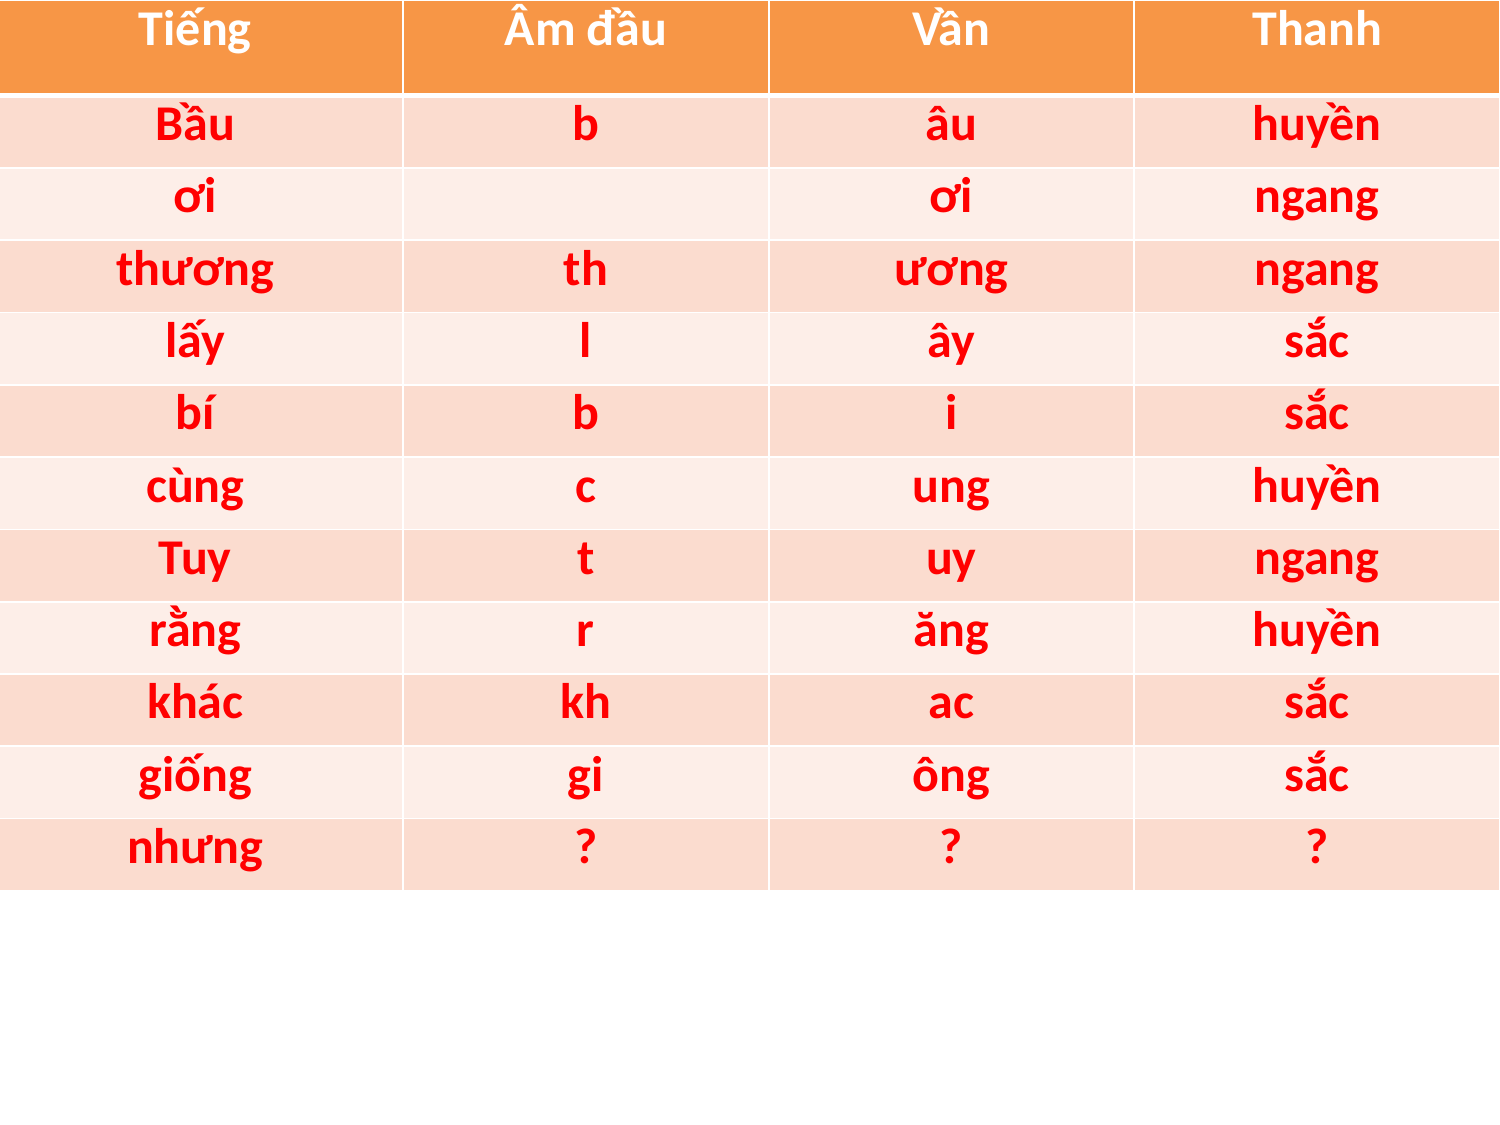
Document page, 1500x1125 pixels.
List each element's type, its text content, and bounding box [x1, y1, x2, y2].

table_header Âm đầu [404, 1, 768, 93]
table_cell âu [770, 98, 1133, 167]
table_cell ương [770, 241, 1133, 312]
table_cell ơi [0, 169, 402, 239]
table_cell cùng [0, 458, 402, 529]
table_cell huyền [1135, 458, 1499, 529]
table_cell kh [404, 675, 768, 745]
table_cell ây [770, 313, 1133, 384]
table_header Vần [770, 1, 1133, 93]
table_cell giống [0, 747, 402, 818]
table_cell b [404, 98, 768, 167]
table_cell lấy [0, 313, 402, 384]
table_cell ? [404, 819, 768, 890]
table_cell Tuy [0, 530, 402, 601]
table_cell Bầu [0, 98, 402, 167]
table_cell t [404, 530, 768, 601]
table_cell l [404, 313, 768, 384]
table_cell c [404, 458, 768, 529]
table_cell ơi [770, 169, 1133, 239]
table_cell ngang [1135, 169, 1499, 239]
table_cell uy [770, 530, 1133, 601]
table_cell ngang [1135, 241, 1499, 312]
table_cell ? [770, 819, 1133, 890]
table_header Thanh [1135, 1, 1499, 93]
table_cell ung [770, 458, 1133, 529]
table_cell sắc [1135, 386, 1499, 456]
table_cell huyền [1135, 603, 1499, 673]
table_cell [404, 169, 768, 239]
table_cell ngang [1135, 530, 1499, 601]
table_cell sắc [1135, 747, 1499, 818]
table_cell rằng [0, 603, 402, 673]
table_cell ăng [770, 603, 1133, 673]
table_cell sắc [1135, 313, 1499, 384]
table_cell nhưng [0, 819, 402, 890]
table_cell th [404, 241, 768, 312]
table_cell i [770, 386, 1133, 456]
table_cell ac [770, 675, 1133, 745]
table_cell gi [404, 747, 768, 818]
table_cell r [404, 603, 768, 673]
table_cell ? [1135, 819, 1499, 890]
table_cell khác [0, 675, 402, 745]
table_header Tiếng [0, 1, 402, 93]
table_cell ông [770, 747, 1133, 818]
table_cell thương [0, 241, 402, 312]
table_cell huyền [1135, 98, 1499, 167]
table_cell bí [0, 386, 402, 456]
table_cell sắc [1135, 675, 1499, 745]
table_cell b [404, 386, 768, 456]
